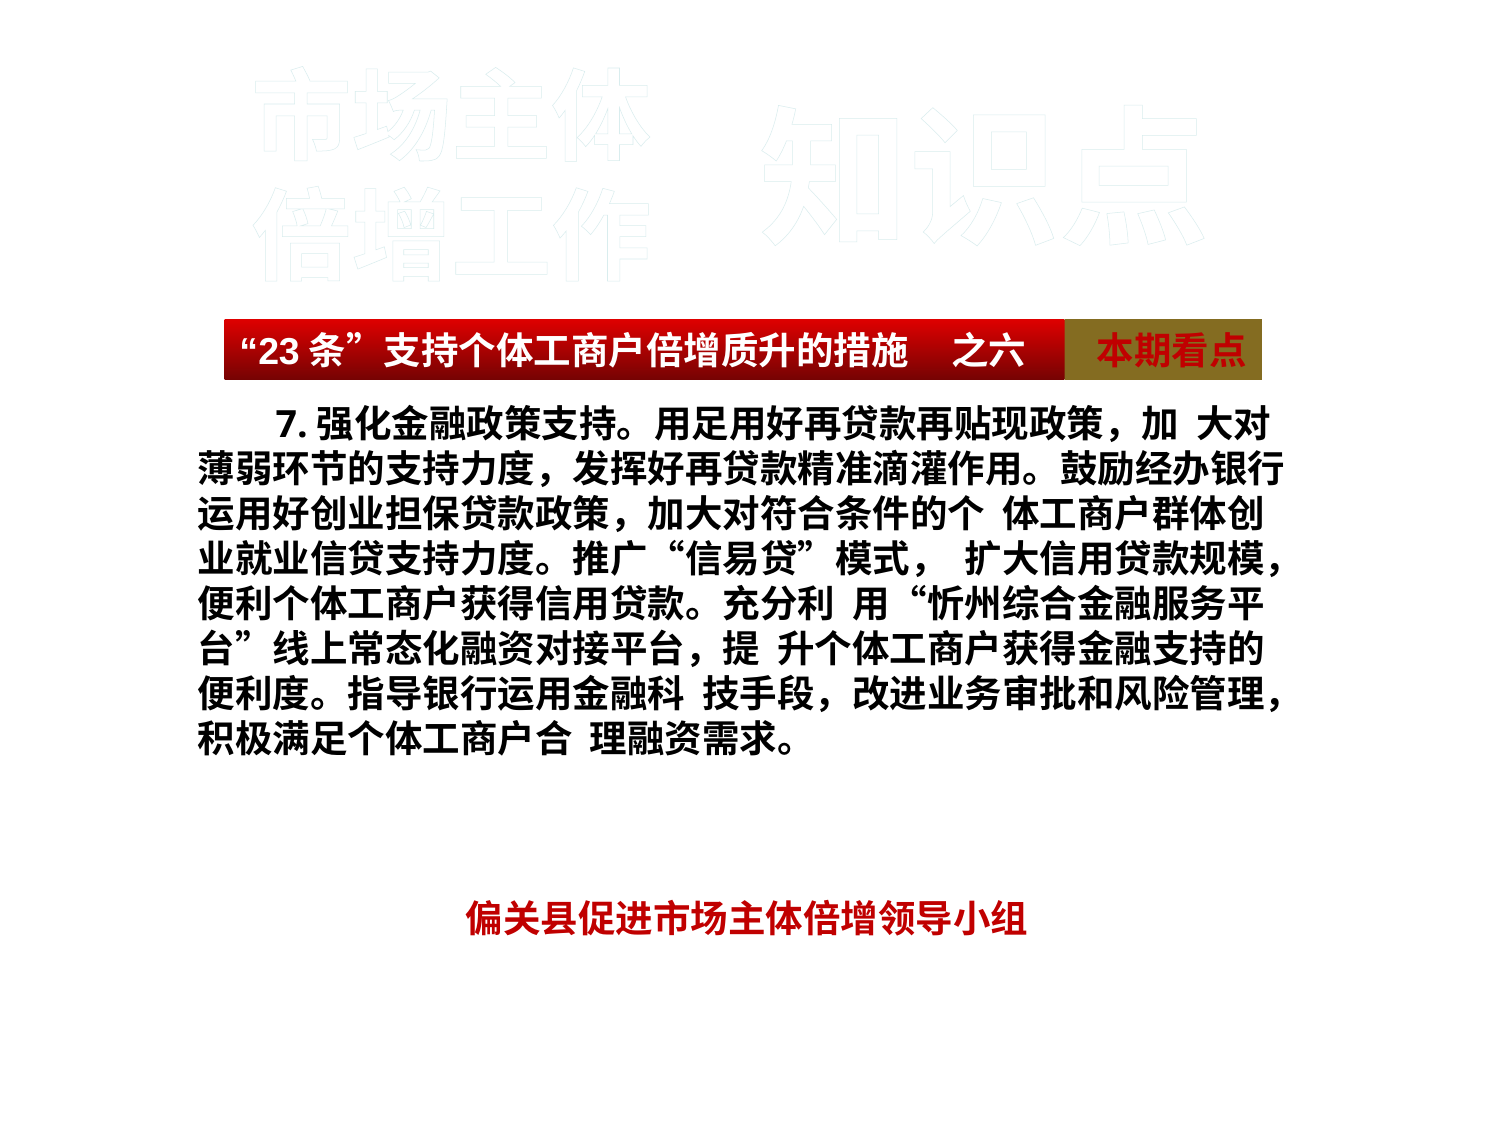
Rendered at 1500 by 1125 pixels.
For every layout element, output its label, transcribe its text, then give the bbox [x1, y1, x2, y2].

text_box 市场主体 倍增工作 [74, 45, 828, 300]
text_box [721, 467, 773, 847]
text_box 本期看点 [1064, 319, 1262, 380]
text_box “23条”支持个体工商户倍增质升的措施 之六 [224, 319, 1064, 380]
text_box 7.强化金融政策支持。用足用好再贷款再贴现政策，加 大对薄弱环节的支持力度，发挥好再贷款精准滴灌作用。鼓励经办银行运用好创业担保贷款政策，加大对符合条件的个 体工商户群体创业就业信贷支持力度。推广“信易贷”模式， 扩大信用贷款规模，便利个体工商户获得信用贷款。充分利 用“忻州综合金融服务平台”线上常态化融资对接平台，提 升个体工商户获得金融支持的便利度。指导银行运用金融科 技手段，改进业务审批和风险管理，积极满足个体工商户合 理融资需求。 偏关县促进市场主体倍增领导小组 [182, 302, 1312, 948]
text_box 知识点 [744, 75, 1224, 271]
